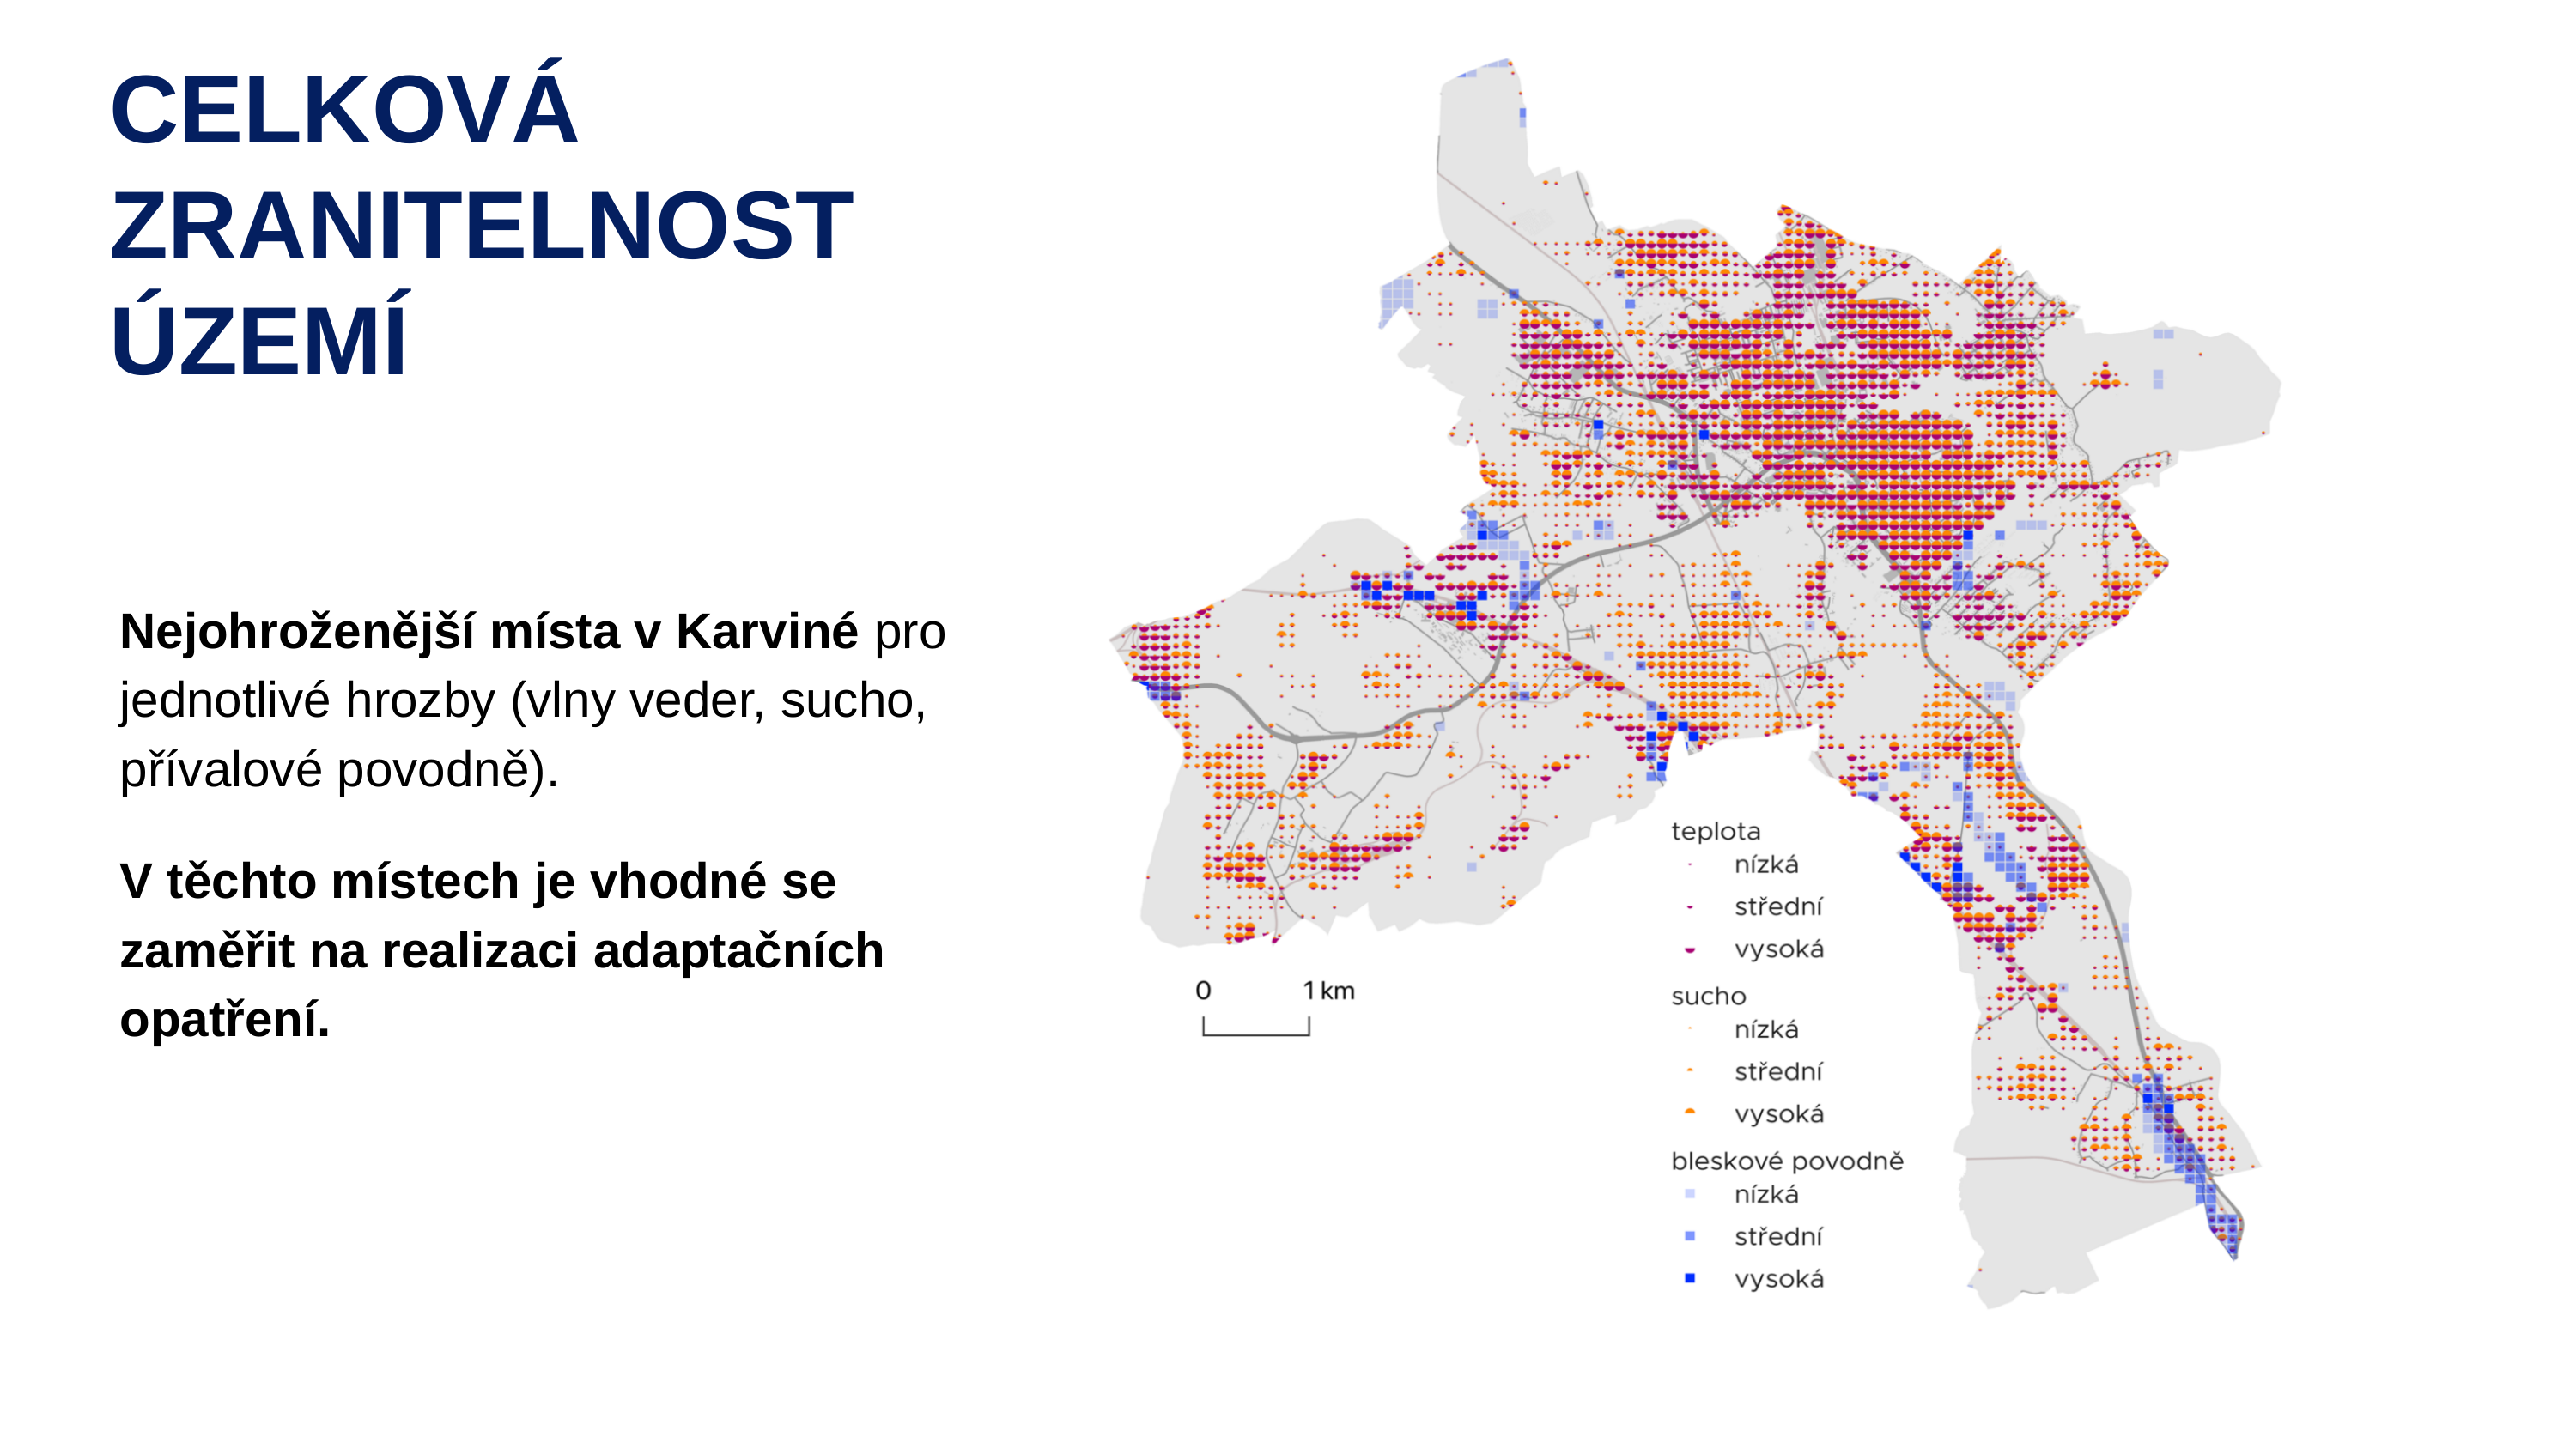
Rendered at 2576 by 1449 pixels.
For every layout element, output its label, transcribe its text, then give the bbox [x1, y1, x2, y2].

title CELKOVÁ ZRANITELNOST ÚZEMÍ [107, 45, 2143, 395]
picture [1062, 50, 2331, 1318]
text_box Nejohroženější místa v Karviné pro jednotlivé hrozby (vlny veder, sucho, přívalové povodně). V těchto místech je vhodné se zaměřit na realizaci adaptačních opatření. [106, 583, 999, 1053]
